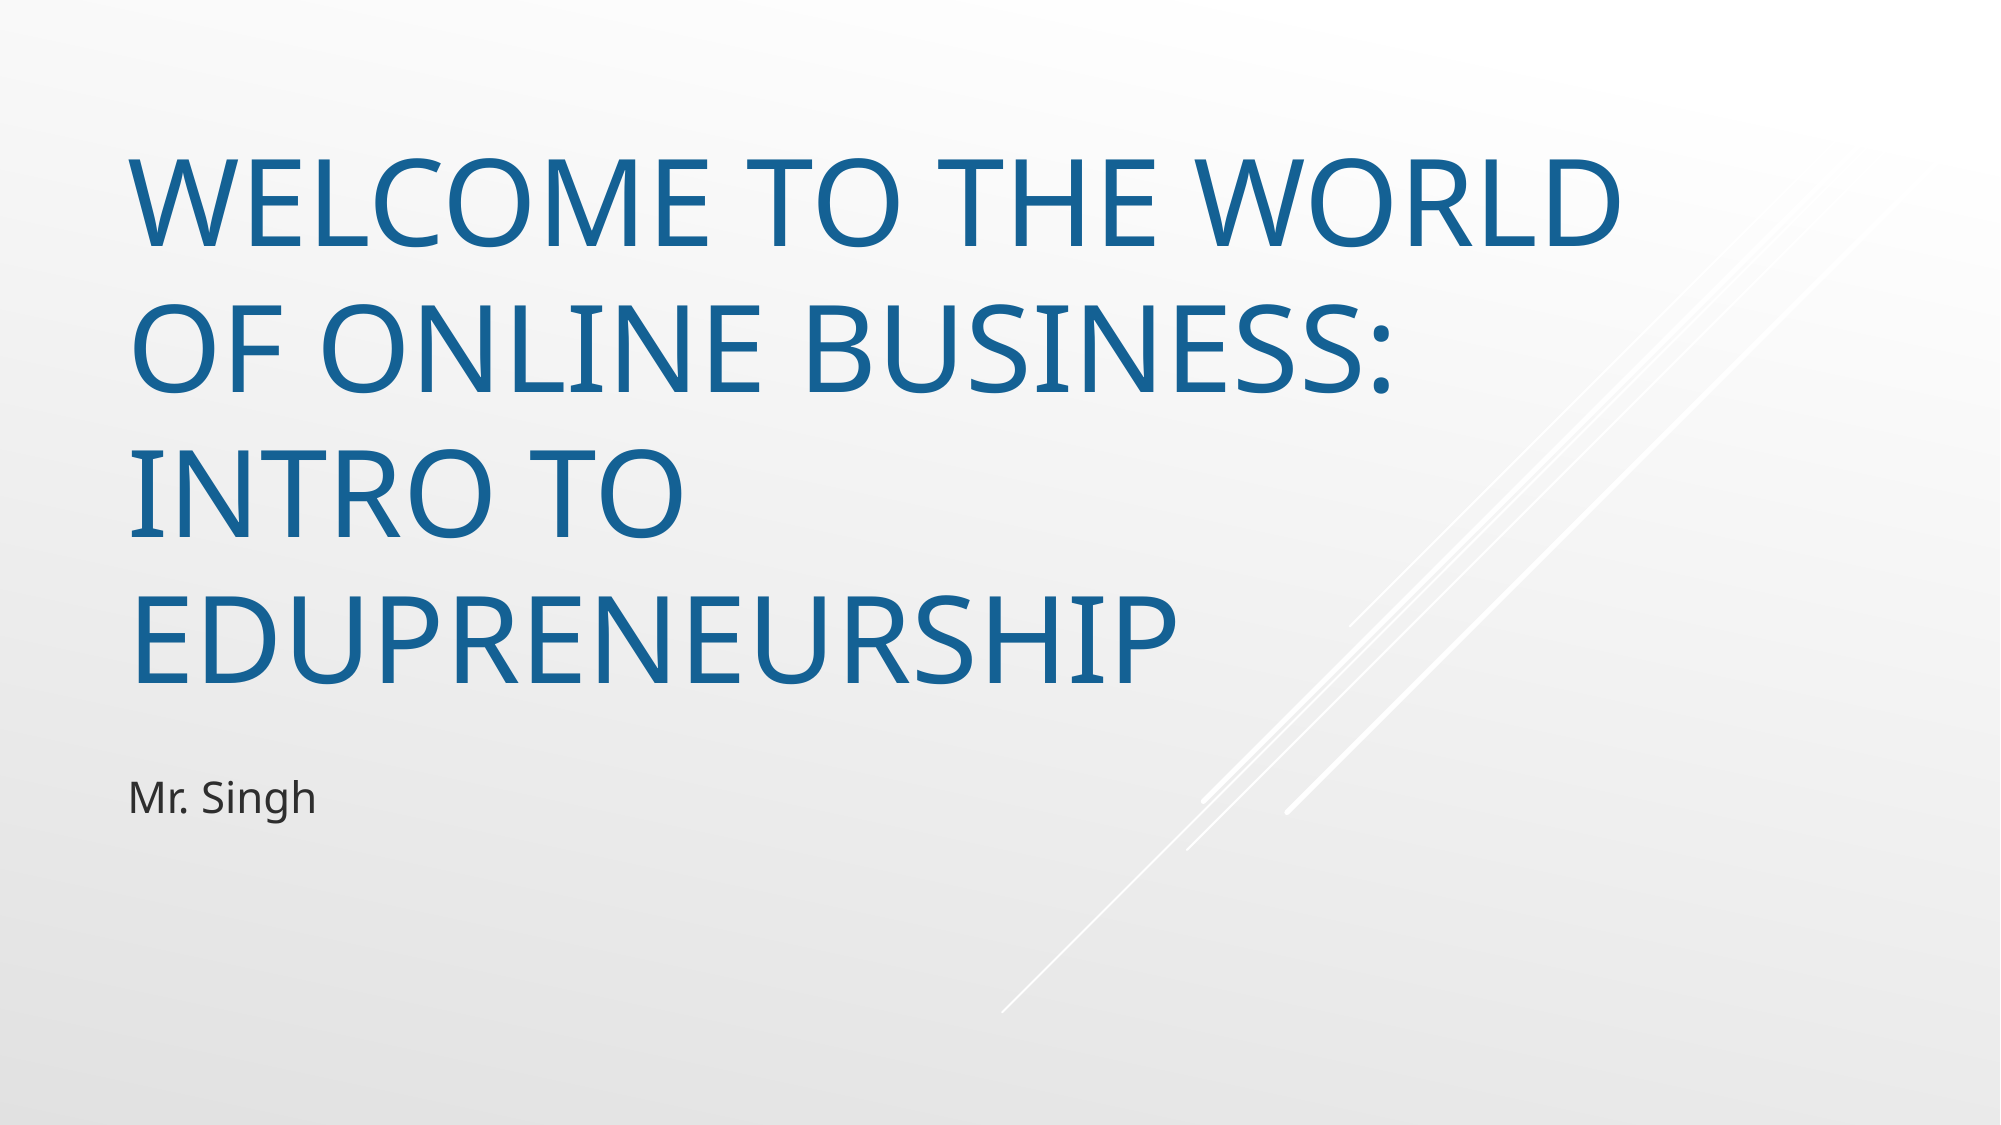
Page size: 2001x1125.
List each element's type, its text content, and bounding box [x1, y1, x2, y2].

subtitle Mr. Singh [112, 762, 1262, 950]
title welcome to the world of Online business: intro to edupreneurship [112, 112, 1700, 716]
